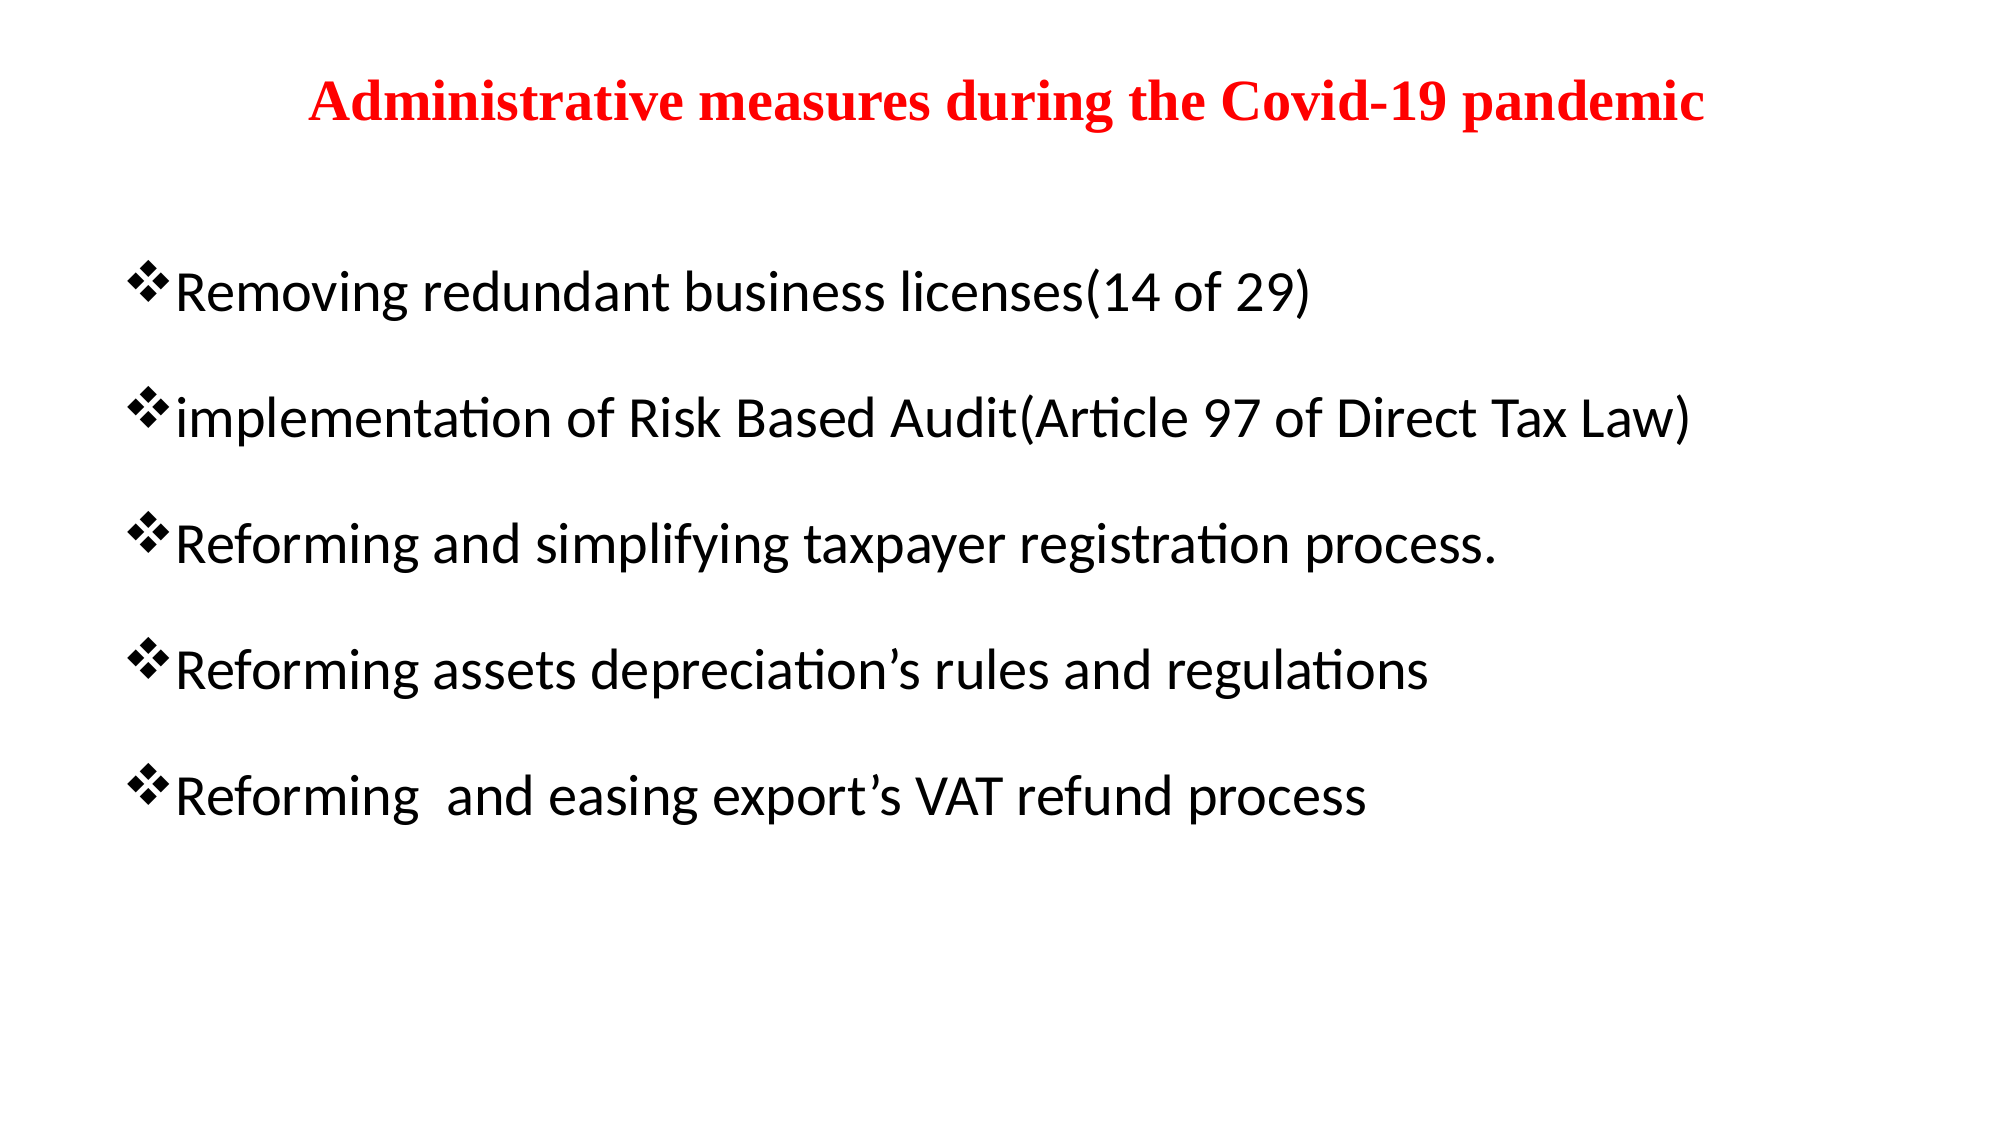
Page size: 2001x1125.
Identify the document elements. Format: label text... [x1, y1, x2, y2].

title Administrative measures during the Covid-19 pandemic [144, 41, 1870, 154]
list Removing redundant business licenses(14 of 29) implementation of Risk Based Audit(Article 97 of Direct Tax Law) Reforming and simplifying taxpayer registration process. Reforming assets depreciation’s rules and regulations Reforming and easing export’s VAT refund process [107, 211, 1913, 952]
